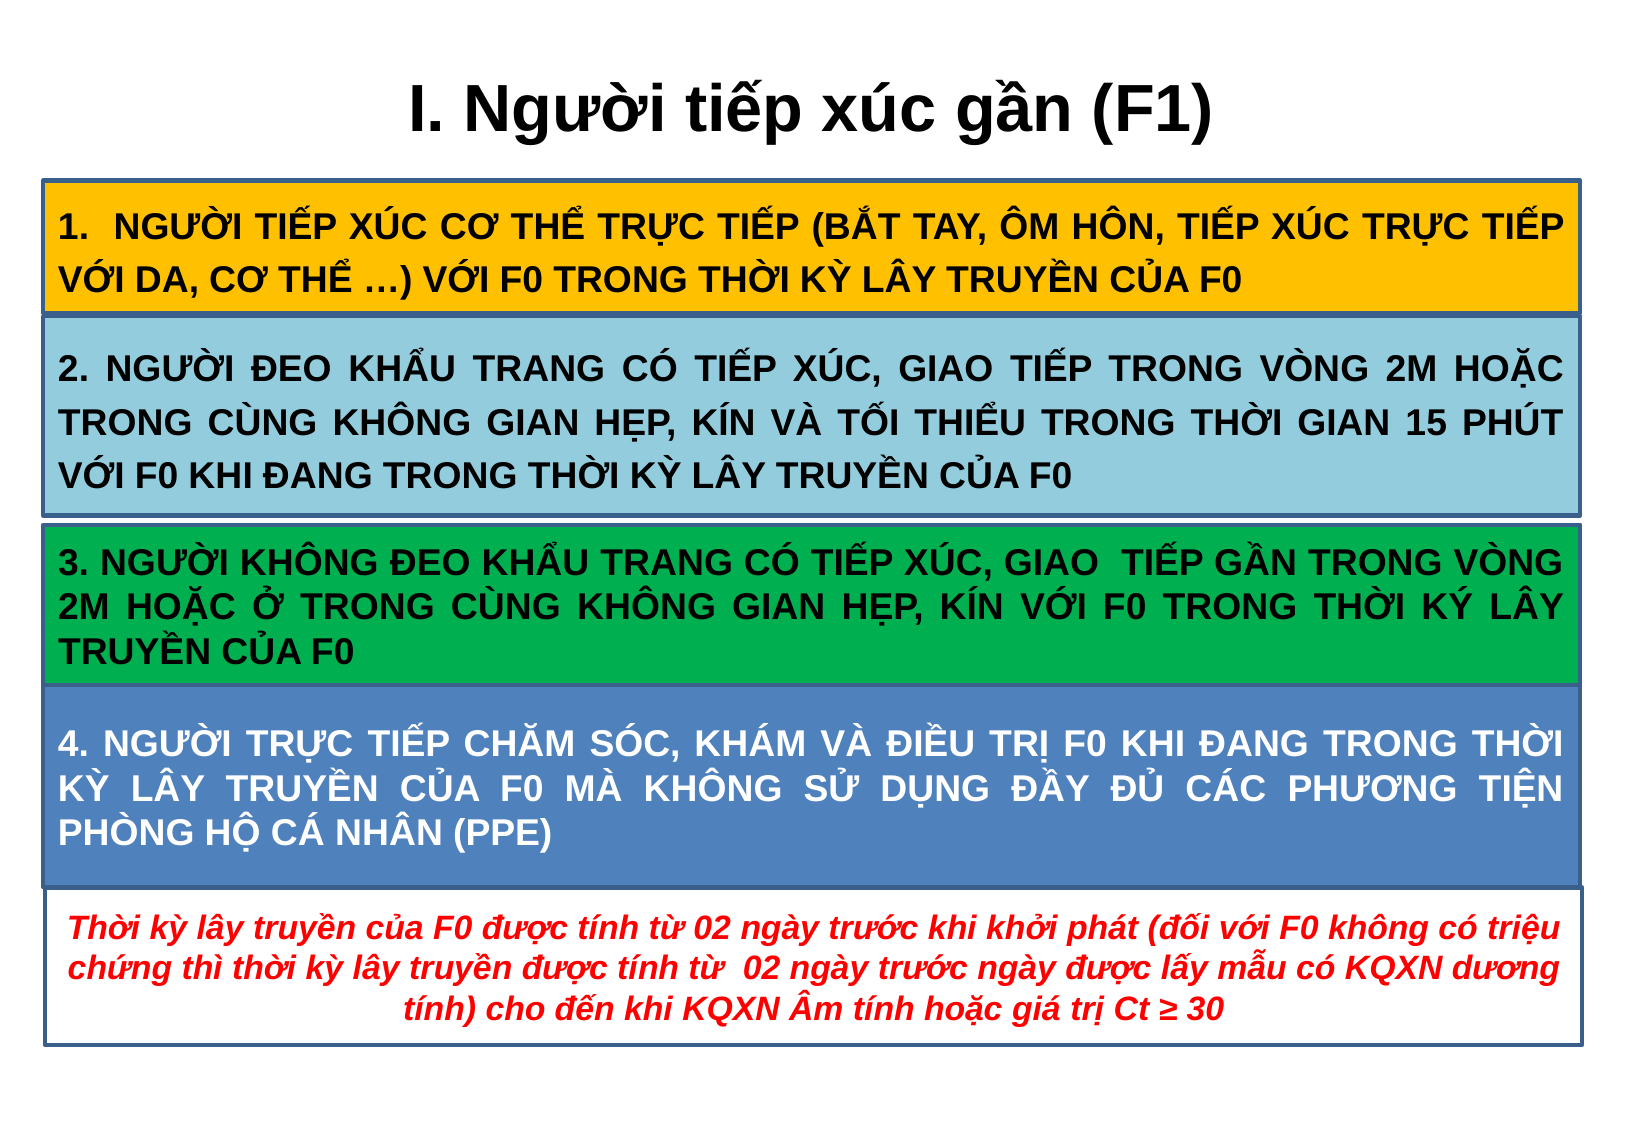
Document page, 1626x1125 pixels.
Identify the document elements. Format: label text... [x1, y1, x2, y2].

list 3. Người không đeo khẩu trang có tiếp xúc, giao tiếp gần trong vòng 2m hoặc ở trong cùng không gian hẹp, kín với F0 trong thời ký lây truyền của F0 [41, 523, 1582, 683]
text_box 4. NGƯỜI TRỰC TIẾP CHĂM SÓC, KHÁM VÀ ĐIỀU TRỊ F0 KHI ĐANG TRONG THỜI KỲ LÂY TRUYỀN CỦA F0 MÀ KHÔNG SỬ DỤNG ĐẦY ĐỦ CÁC PHƯƠNG TIỆN PHÒNG HỘ CÁ NHÂN (PPE) [41, 683, 1582, 889]
text_box 2. Người đeo khẩu trang có tiếp xúc, giao tiếp trong vòng 2m hoặc trong cùng không gian hẹp, kín và tối thiểu trong thời gian 15 phút với F0 khi đang trong thời kỳ lây truyền của F0 [41, 314, 1582, 518]
text_box Thời kỳ lây truyền của F0 được tính từ 02 ngày trước khi khởi phát (đối với F0 không có triệu chứng thì thời kỳ lây truyền được tính từ 02 ngày trước ngày được lấy mẫu có KQXN dương tính) cho đến khi KQXN Âm tính hoặc giá trị Ct ≥ 30 [43, 885, 1584, 1047]
title I. Người tiếp xúc gần (F1) [121, 70, 1503, 139]
text_box 1. Người tiếp xúc cơ thể trực tiếp (bắt tay, ôm hôn, tiếp xúc trực tiếp với da, cơ thể …) với F0 trong thời kỳ lây truyền của F0 [41, 178, 1582, 314]
